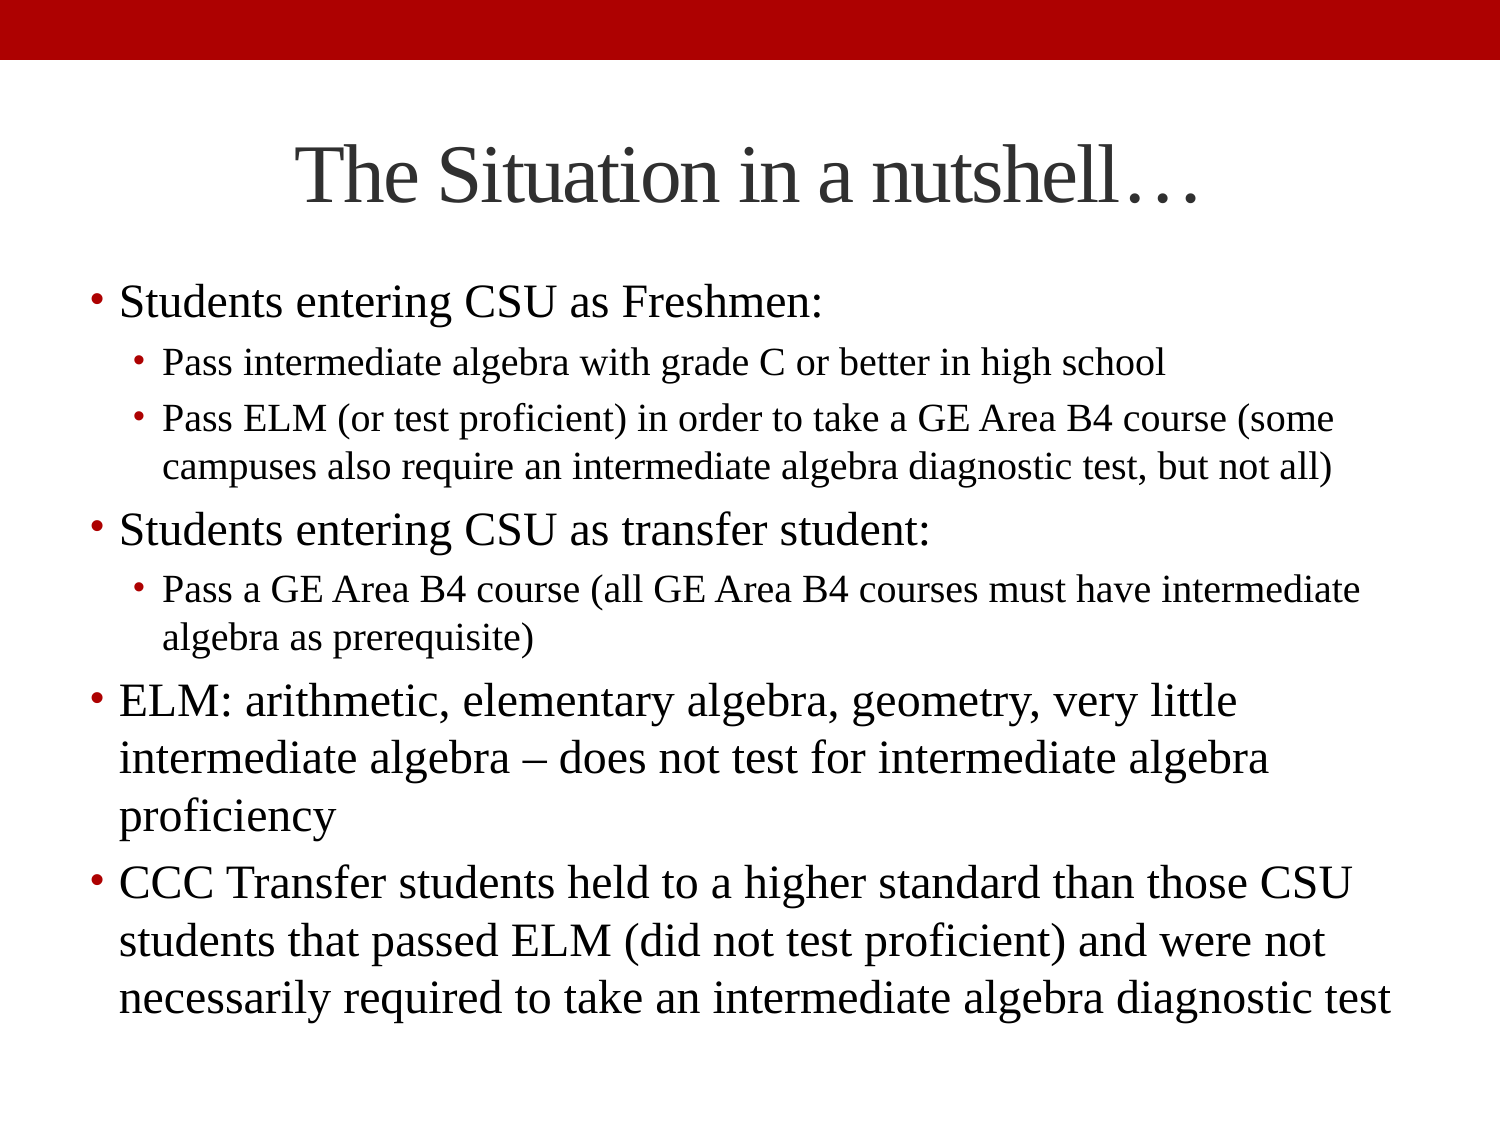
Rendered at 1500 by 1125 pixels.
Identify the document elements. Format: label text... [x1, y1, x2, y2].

title The Situation in a nutshell… [75, 87, 1425, 250]
list Students entering CSU as Freshmen: Pass intermediate algebra with grade C or better in high school Pass ELM (or test proficient) in order to take a GE Area B4 course (some campuses also require an intermediate algebra diagnostic test, but not all) Students entering CSU as transfer student: Pass a GE Area B4 course (all GE Area B4 courses must have intermediate algebra as prerequisite) ELM: arithmetic, elementary algebra, geometry, very little intermediate algebra – does not test for intermediate algebra proficiency CCC Transfer students held to a higher standard than those CSU students that passed ELM (did not test proficient) and were not necessarily required to take an intermediate algebra diagnostic test [75, 262, 1425, 1063]
